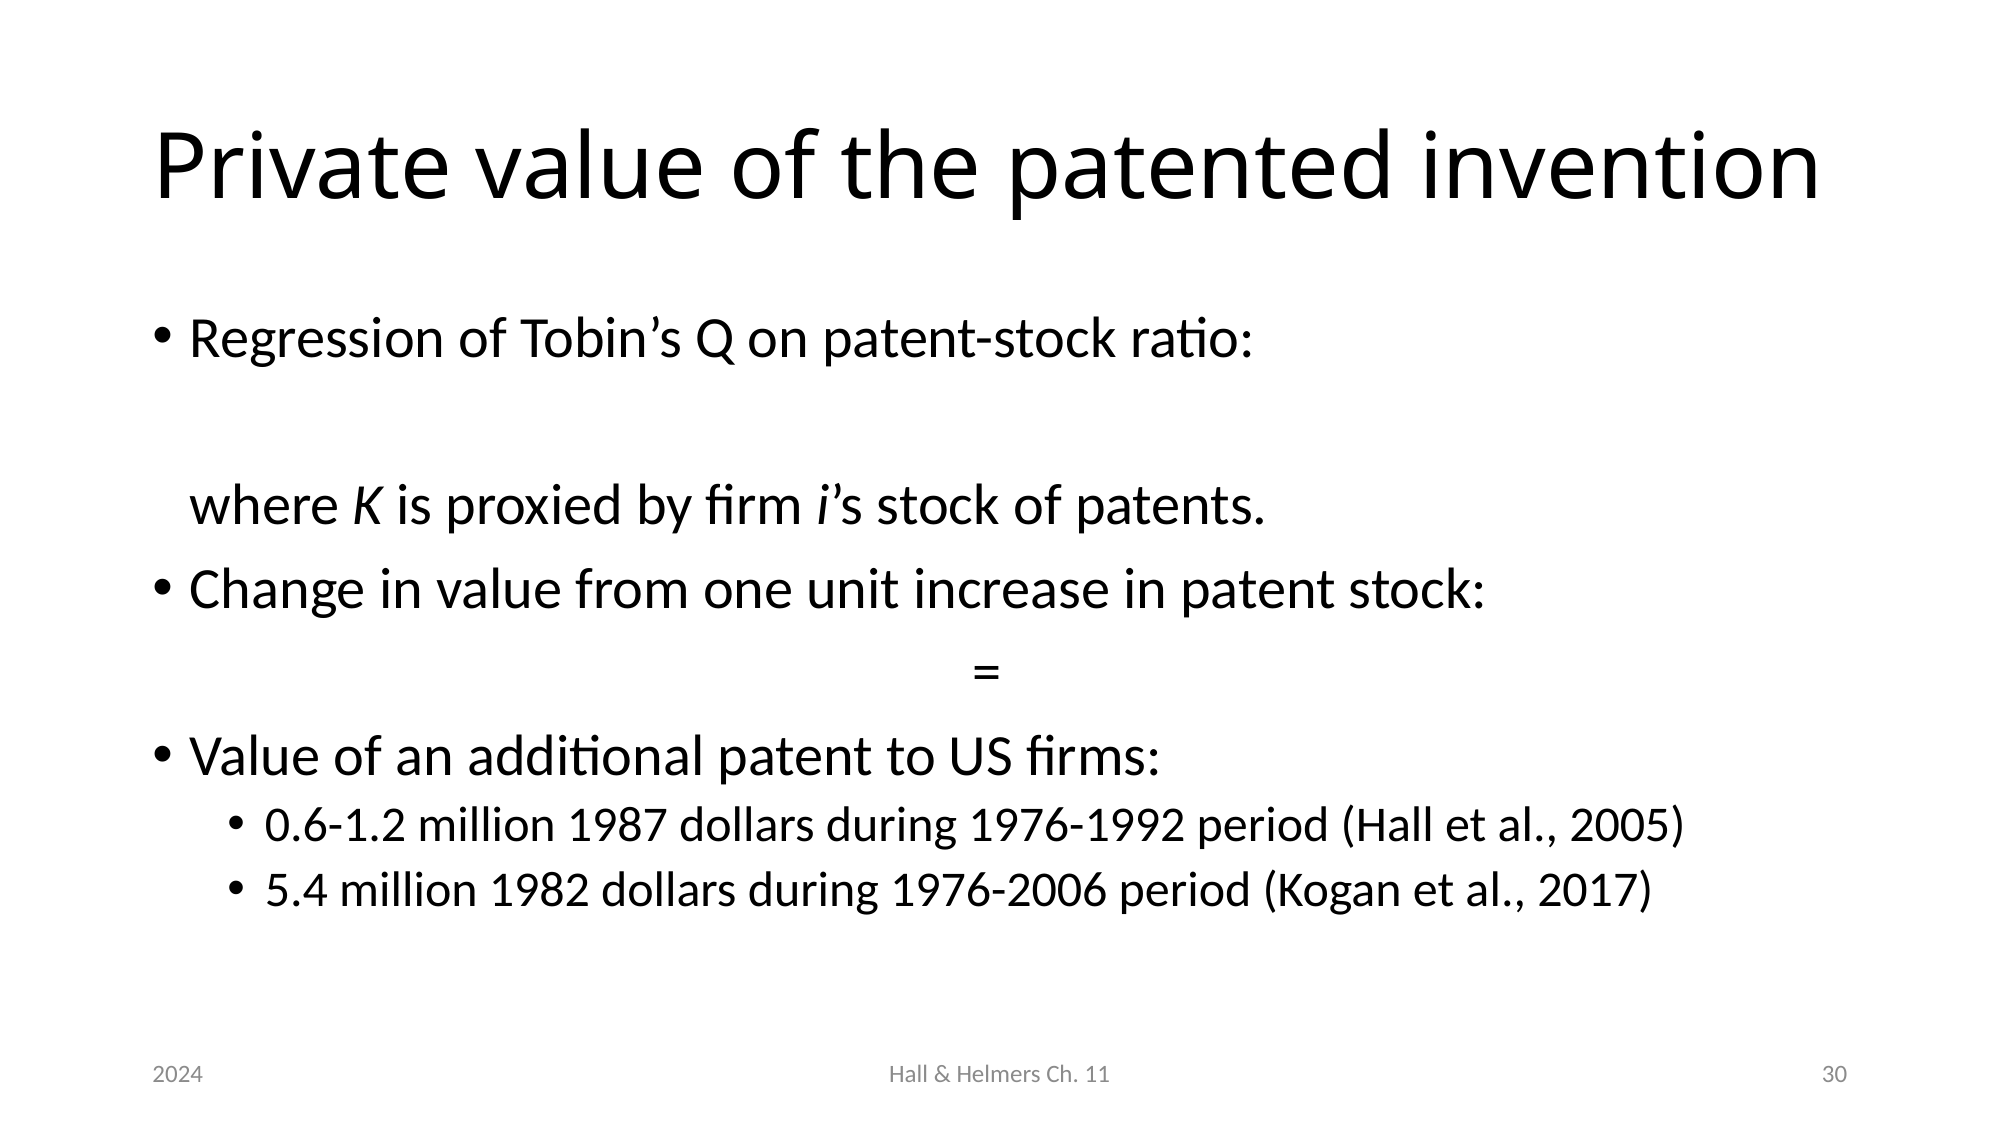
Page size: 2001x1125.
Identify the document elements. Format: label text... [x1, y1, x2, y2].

slide_number 2024 [137, 1042, 588, 1103]
slide_number 30 [1412, 1042, 1863, 1103]
title Private value of the patented invention [137, 59, 1863, 278]
footer Hall & Helmers Ch. 11 [662, 1042, 1338, 1103]
